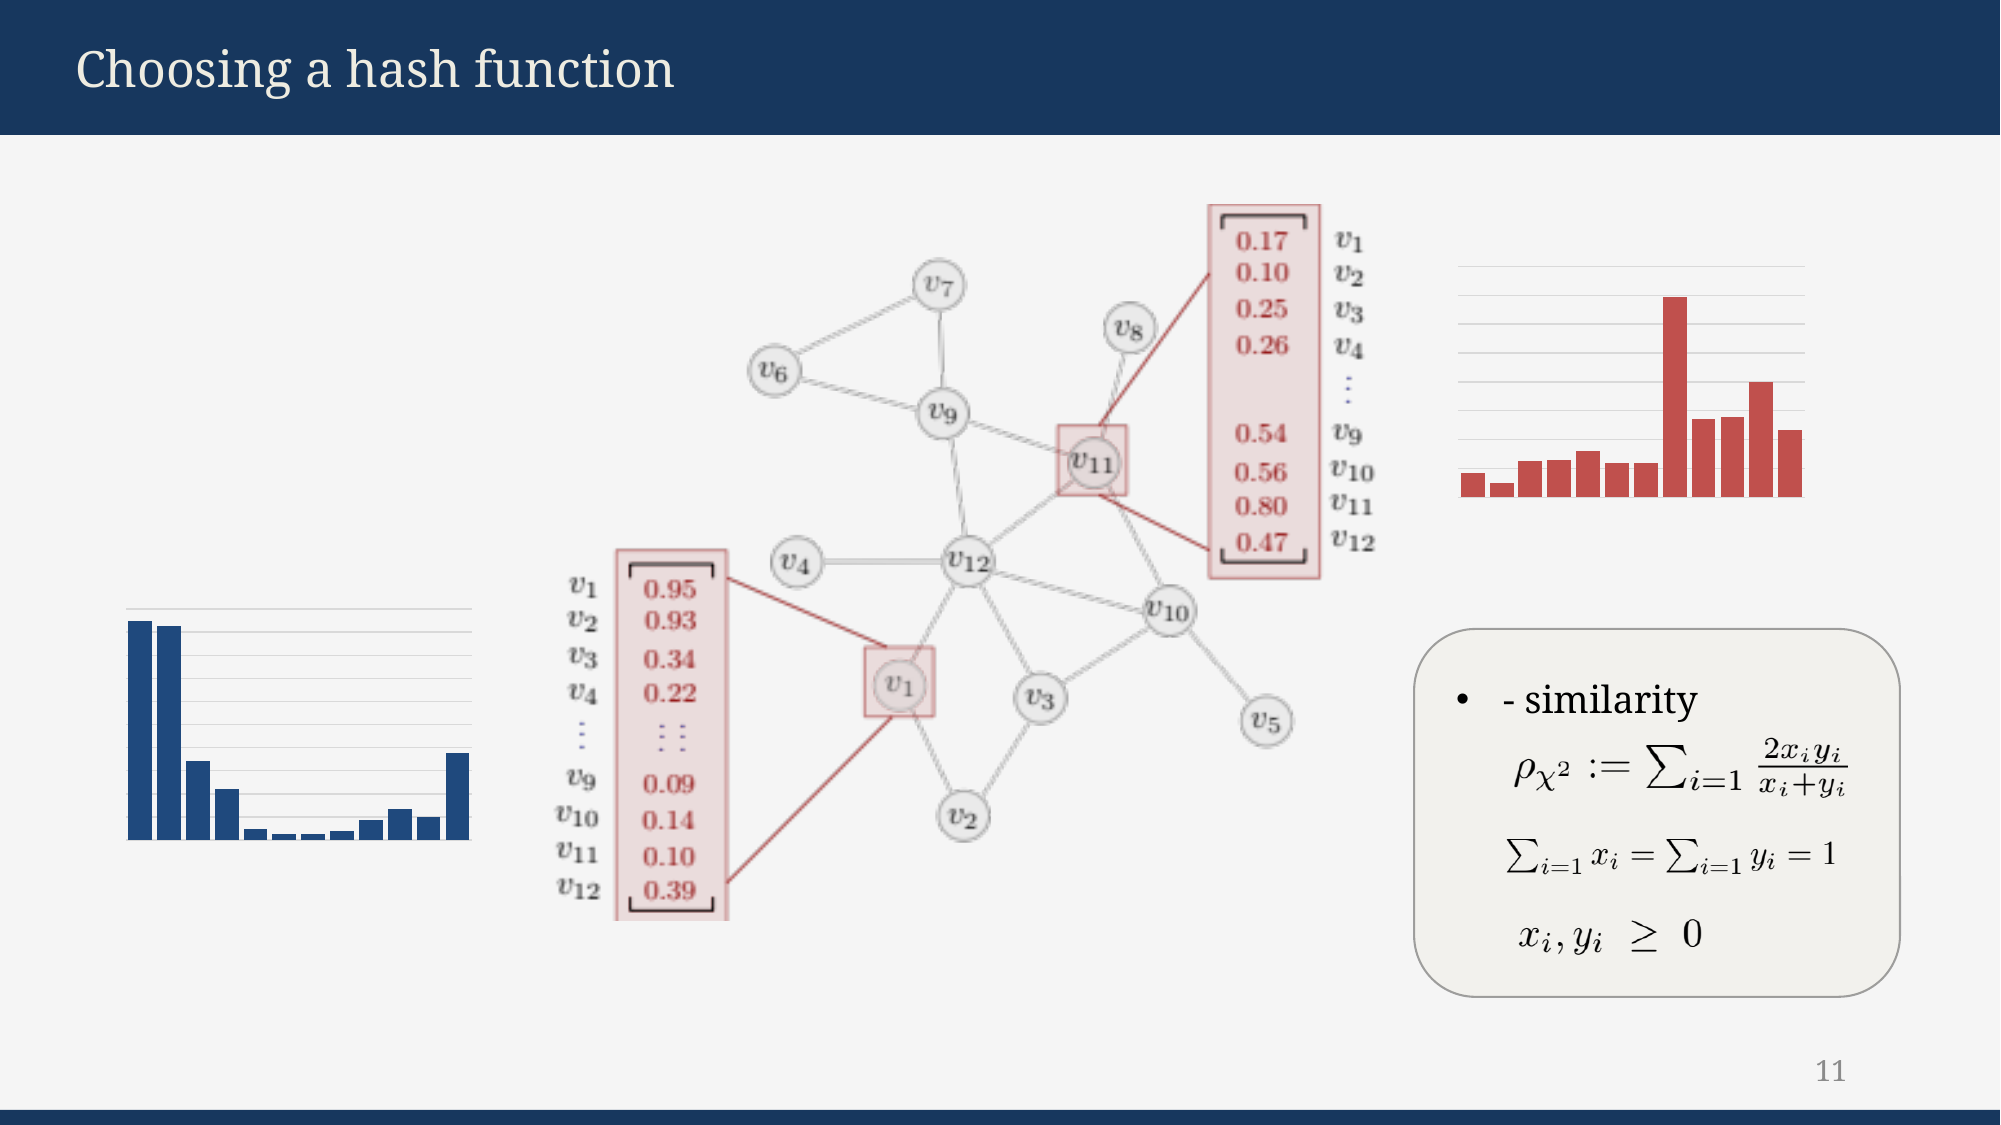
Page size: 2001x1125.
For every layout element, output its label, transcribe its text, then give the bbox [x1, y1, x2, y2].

picture [552, 204, 1378, 921]
picture [1506, 711, 1862, 878]
slide_number 11 [1412, 1042, 1863, 1103]
text_box Choosing a hash function [0, 0, 2000, 136]
picture [1506, 915, 1708, 959]
text_box [1413, 627, 1902, 998]
chart [1451, 261, 1812, 503]
chart [118, 604, 480, 845]
text_box [0, 1109, 2000, 1125]
